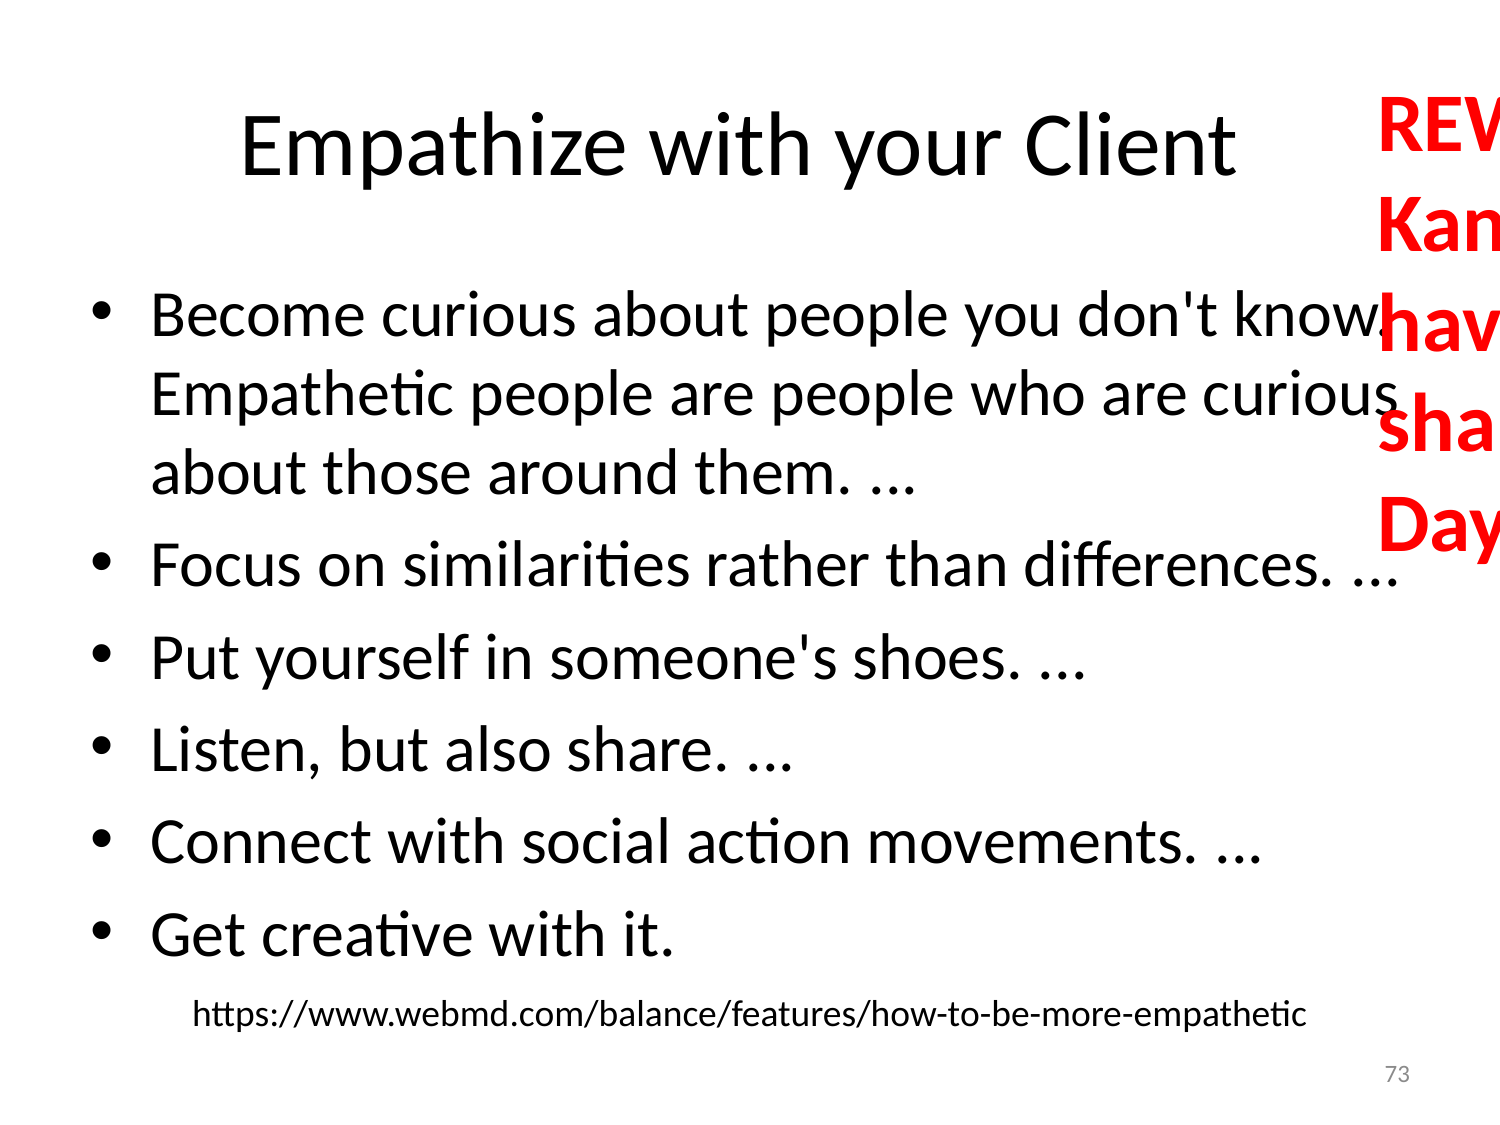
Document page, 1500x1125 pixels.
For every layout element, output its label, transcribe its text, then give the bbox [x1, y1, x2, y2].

title Empathize with your Client [75, 45, 1425, 233]
slide_number 73 [1074, 1042, 1425, 1103]
text_box REWRITE THIS Kanna – do you have materials to share? Day 4 [1362, 60, 1500, 576]
text_box https://www.webmd.com/balance/features/how-to-be-more-empathetic [122, 982, 1378, 1042]
list Become curious about people you don't know. Empathetic people are people who are curious about those around them. ... Focus on similarities rather than differences. ... Put yourself in someone's shoes. ... Listen, but also share. ... Connect with social action movements. ... Get creative with it. [75, 262, 1425, 1005]
